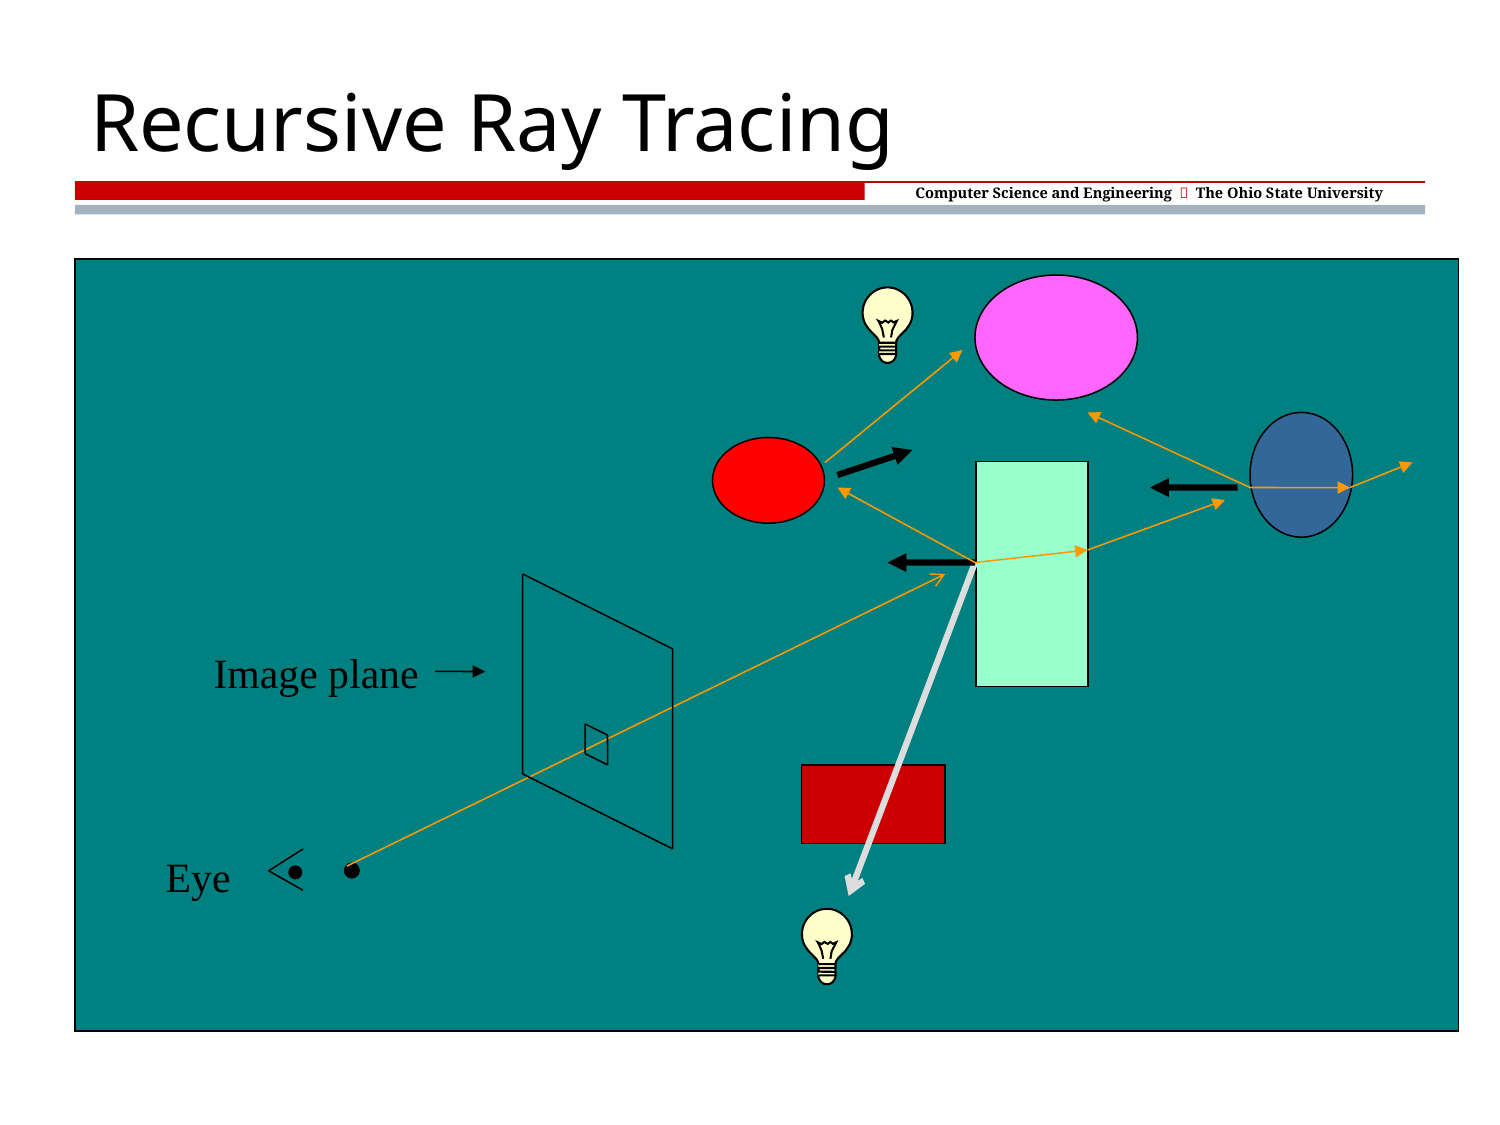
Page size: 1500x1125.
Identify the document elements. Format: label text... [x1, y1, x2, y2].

text_box [802, 908, 852, 985]
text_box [145, 843, 360, 910]
title Recursive Ray Tracing [75, 37, 1425, 175]
text_box Image plane [197, 639, 436, 704]
text_box [1253, 496, 1350, 538]
text_box [974, 275, 1138, 348]
text_box [712, 437, 822, 524]
text_box [869, 764, 946, 844]
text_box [824, 349, 1413, 488]
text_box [837, 496, 1226, 563]
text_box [584, 723, 608, 765]
text_box [862, 287, 913, 348]
text_box [678, 573, 946, 705]
text_box [846, 572, 972, 897]
text_box [74, 259, 1459, 1031]
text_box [522, 573, 673, 850]
text_box [801, 764, 898, 844]
text_box [976, 572, 1088, 687]
